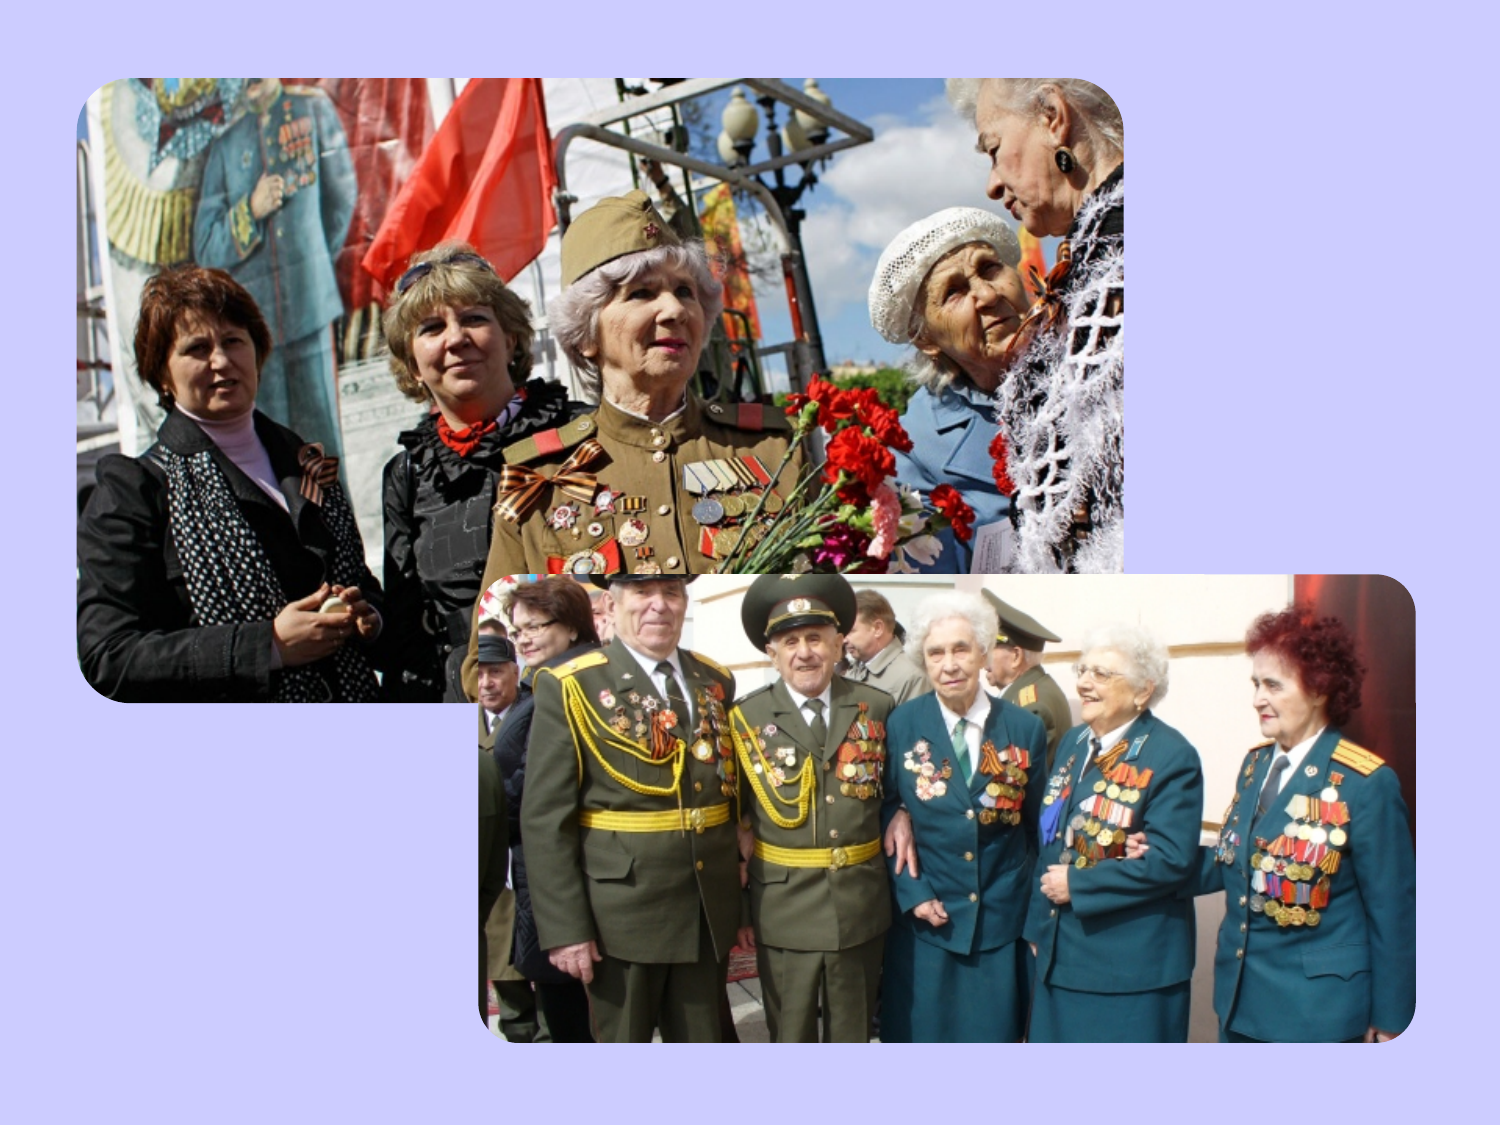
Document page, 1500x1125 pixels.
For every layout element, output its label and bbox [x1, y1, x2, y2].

picture [76, 77, 1416, 1044]
